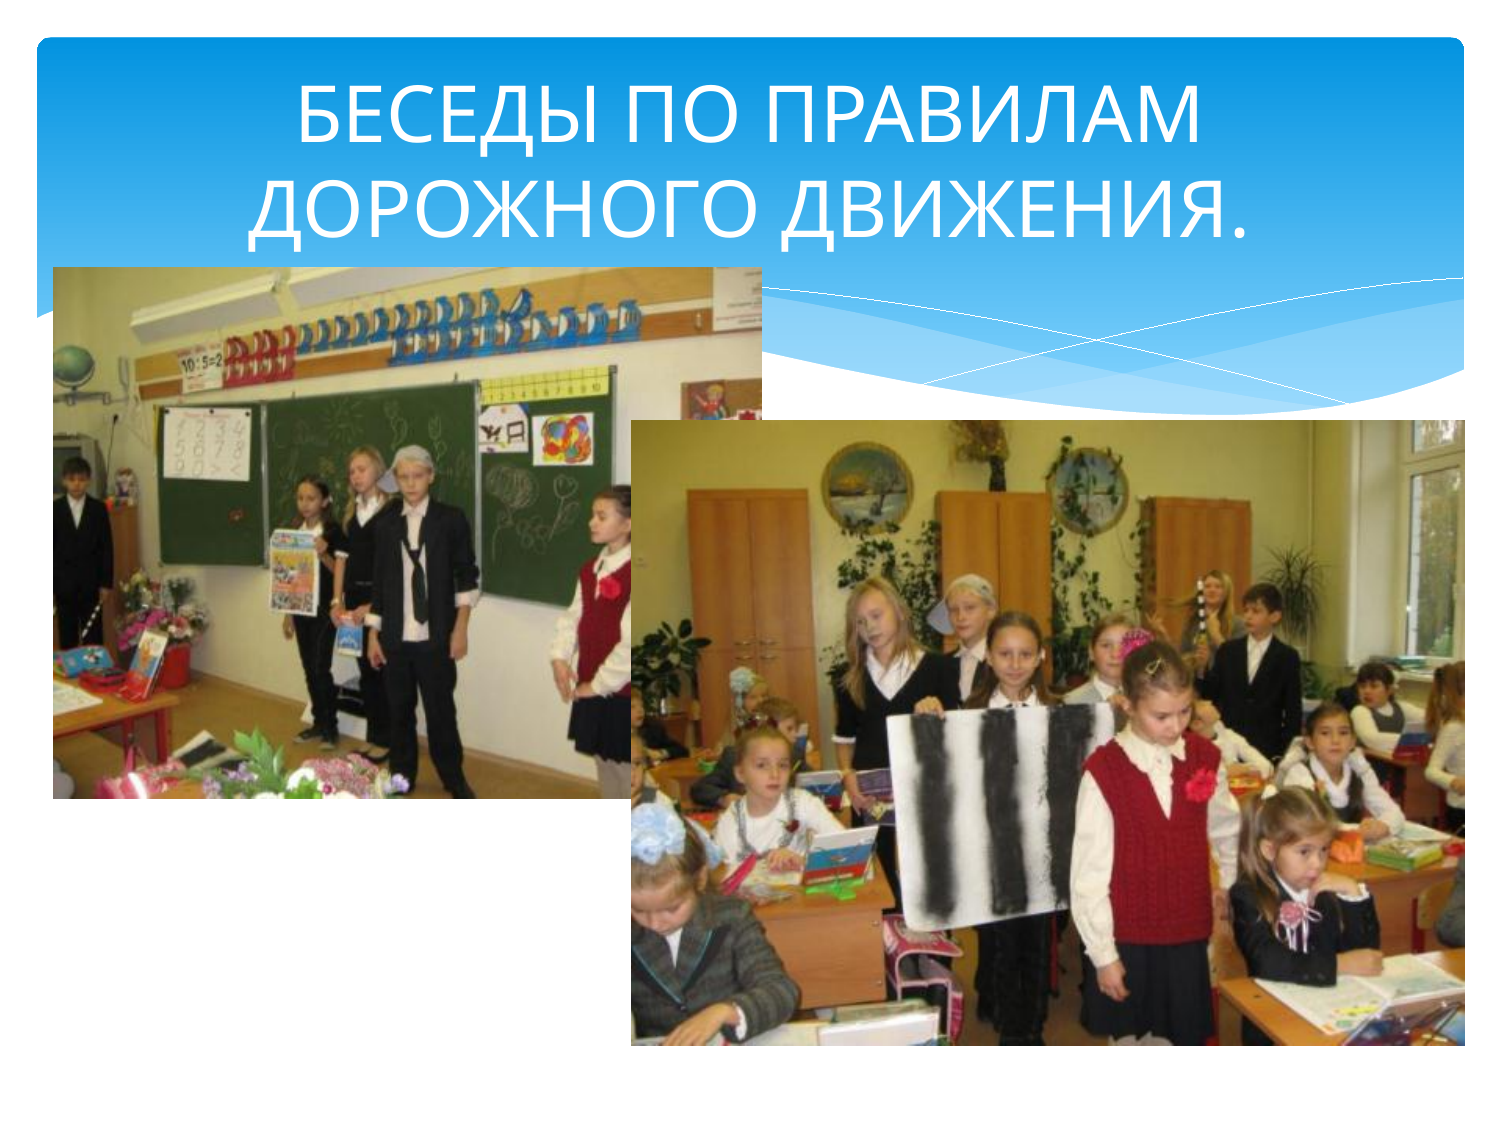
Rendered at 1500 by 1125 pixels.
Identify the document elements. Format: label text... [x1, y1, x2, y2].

title БЕСЕДЫ ПО ПРАВИЛАМ ДОРОЖНОГО ДВИЖЕНИЯ. [75, 55, 1425, 261]
picture [52, 266, 1465, 1046]
